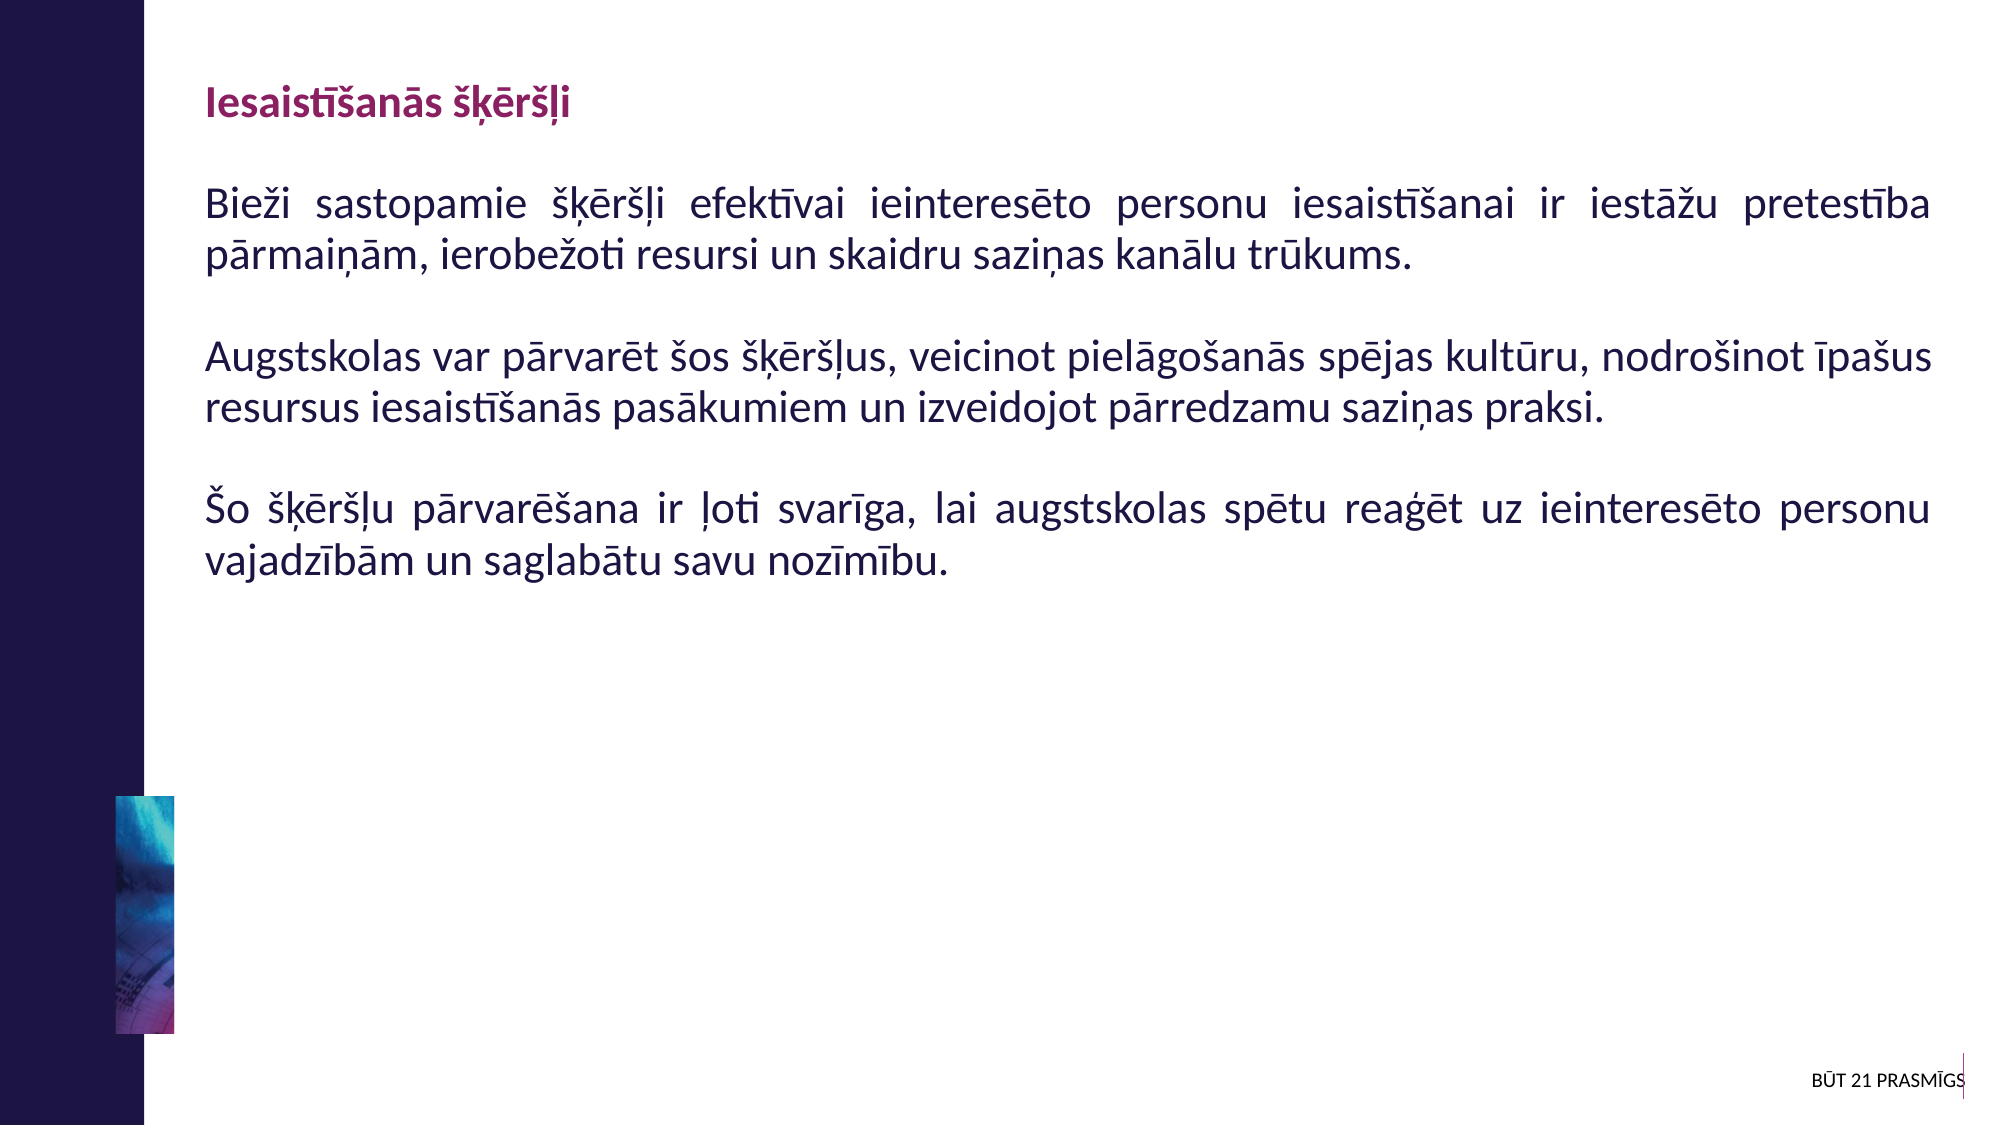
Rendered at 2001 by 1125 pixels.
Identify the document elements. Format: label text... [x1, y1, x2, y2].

picture [26, 796, 264, 1034]
list Iesaistīšanās šķēršļi Bieži sastopamie šķēršļi efektīvai ieinteresēto personu iesaistīšanai ir iestāžu pretestība pārmaiņām, ierobežoti resursi un skaidru saziņas kanālu trūkums. Augstskolas var pārvarēt šos šķēršļus, veicinot pielāgošanās spējas kultūru, nodrošinot īpašus resursus iesaistīšanās pasākumiem un izveidojot pārredzamu saziņas praksi. Šo šķēršļu pārvarēšana ir ļoti svarīga, lai augstskolas spētu reaģēt uz ieinteresēto personu vajadzībām un saglabātu savu nozīmību. [190, 17, 1948, 869]
text_box [0, 0, 145, 1125]
